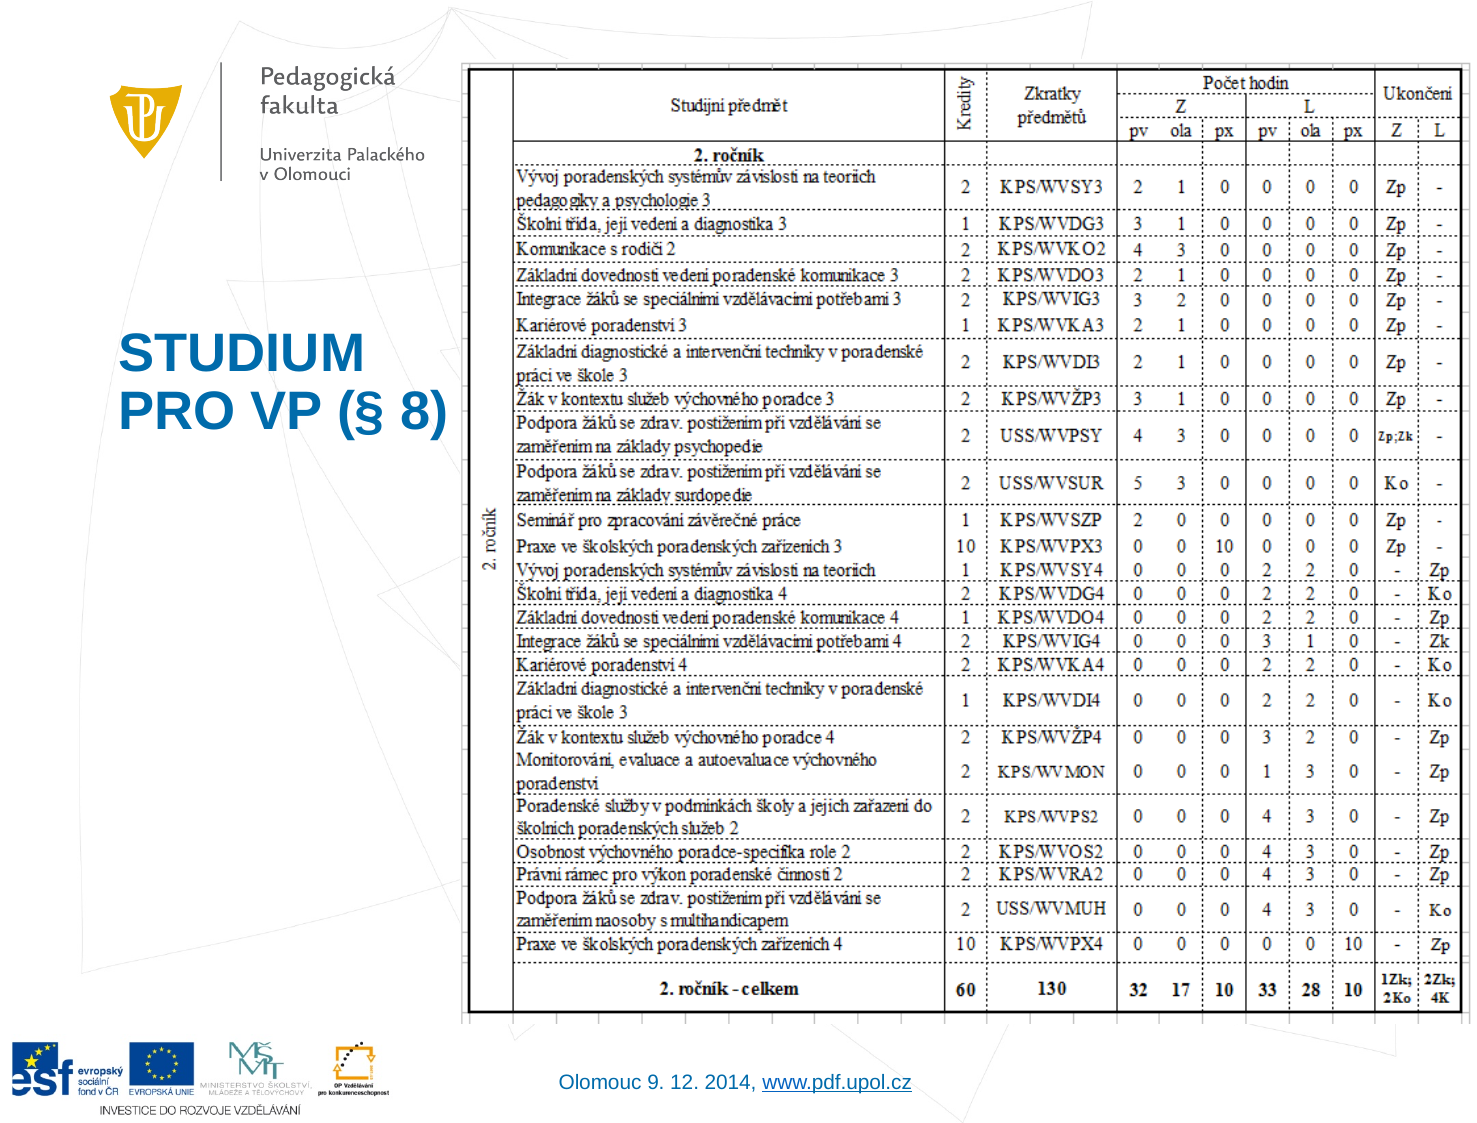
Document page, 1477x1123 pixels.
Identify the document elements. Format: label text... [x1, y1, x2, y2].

footer Olomouc 9. 12. 2014, www.pdf.upol.cz [402, 1058, 1300, 1094]
title STUDIUM PRO VP (§ 8) [118, 324, 460, 590]
picture [0, 0, 1477, 1123]
